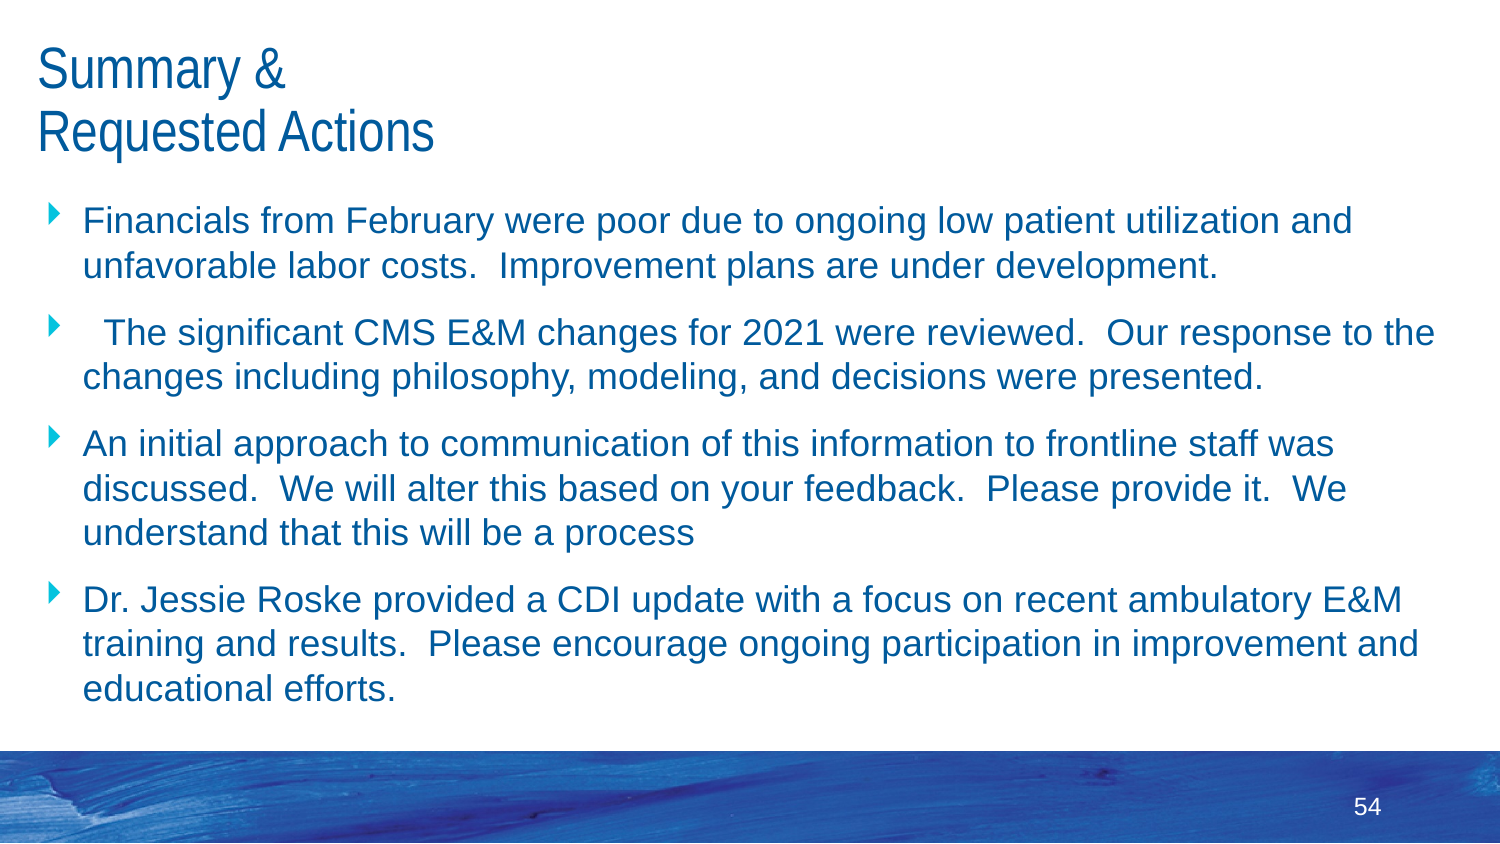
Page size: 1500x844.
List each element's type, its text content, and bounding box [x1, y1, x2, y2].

list Financials from February were poor due to ongoing low patient utilization and unfavorable labor costs. Improvement plans are under development. The significant CMS E&M changes for 2021 were reviewed. Our response to the changes including philosophy, modeling, and decisions were presented. An initial approach to communication of this information to frontline staff was discussed. We will alter this based on your feedback. Please provide it. We understand that this will be a process Dr. Jessie Roske provided a CDI update with a focus on recent ambulatory E&M training and results. Please encourage ongoing participation in improvement and educational efforts. [37, 196, 1463, 714]
title Summary & Requested Actions [37, 38, 1463, 159]
picture [0, 751, 1500, 843]
slide_number 54 [1318, 782, 1397, 830]
